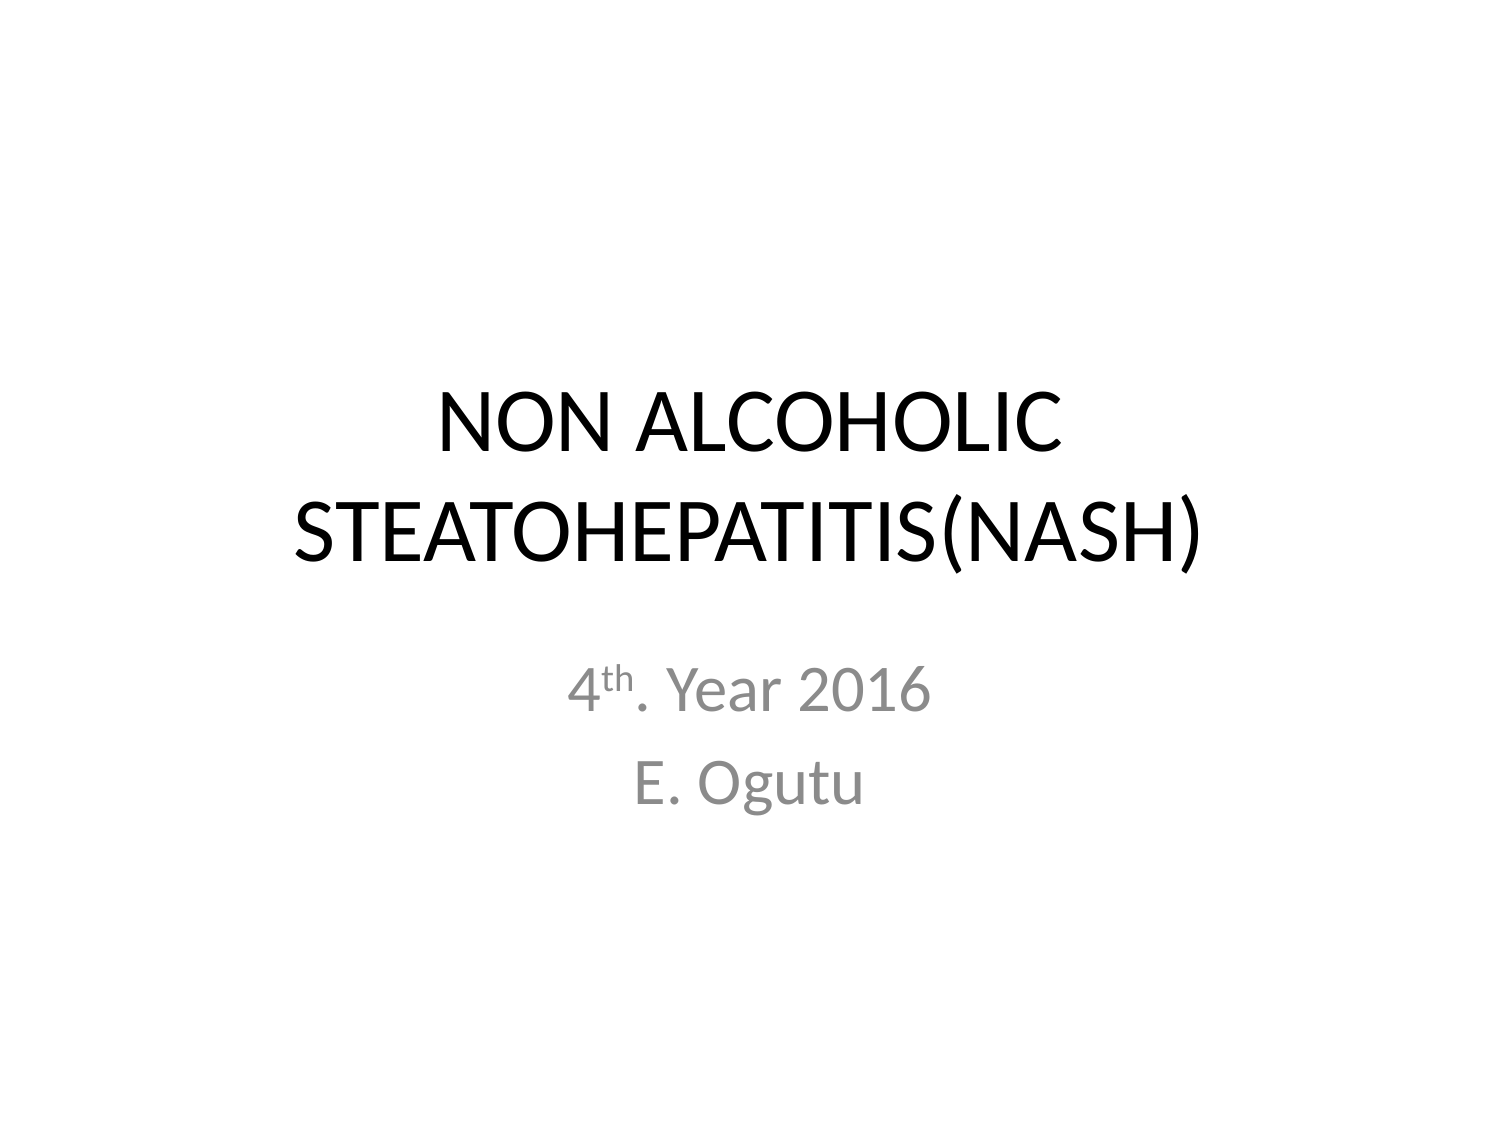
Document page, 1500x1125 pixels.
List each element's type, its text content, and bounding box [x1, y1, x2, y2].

title NON ALCOHOLIC STEATOHEPATITIS(NASH) [112, 349, 1388, 591]
subtitle 4th. Year 2016 E. Ogutu [225, 637, 1275, 925]
